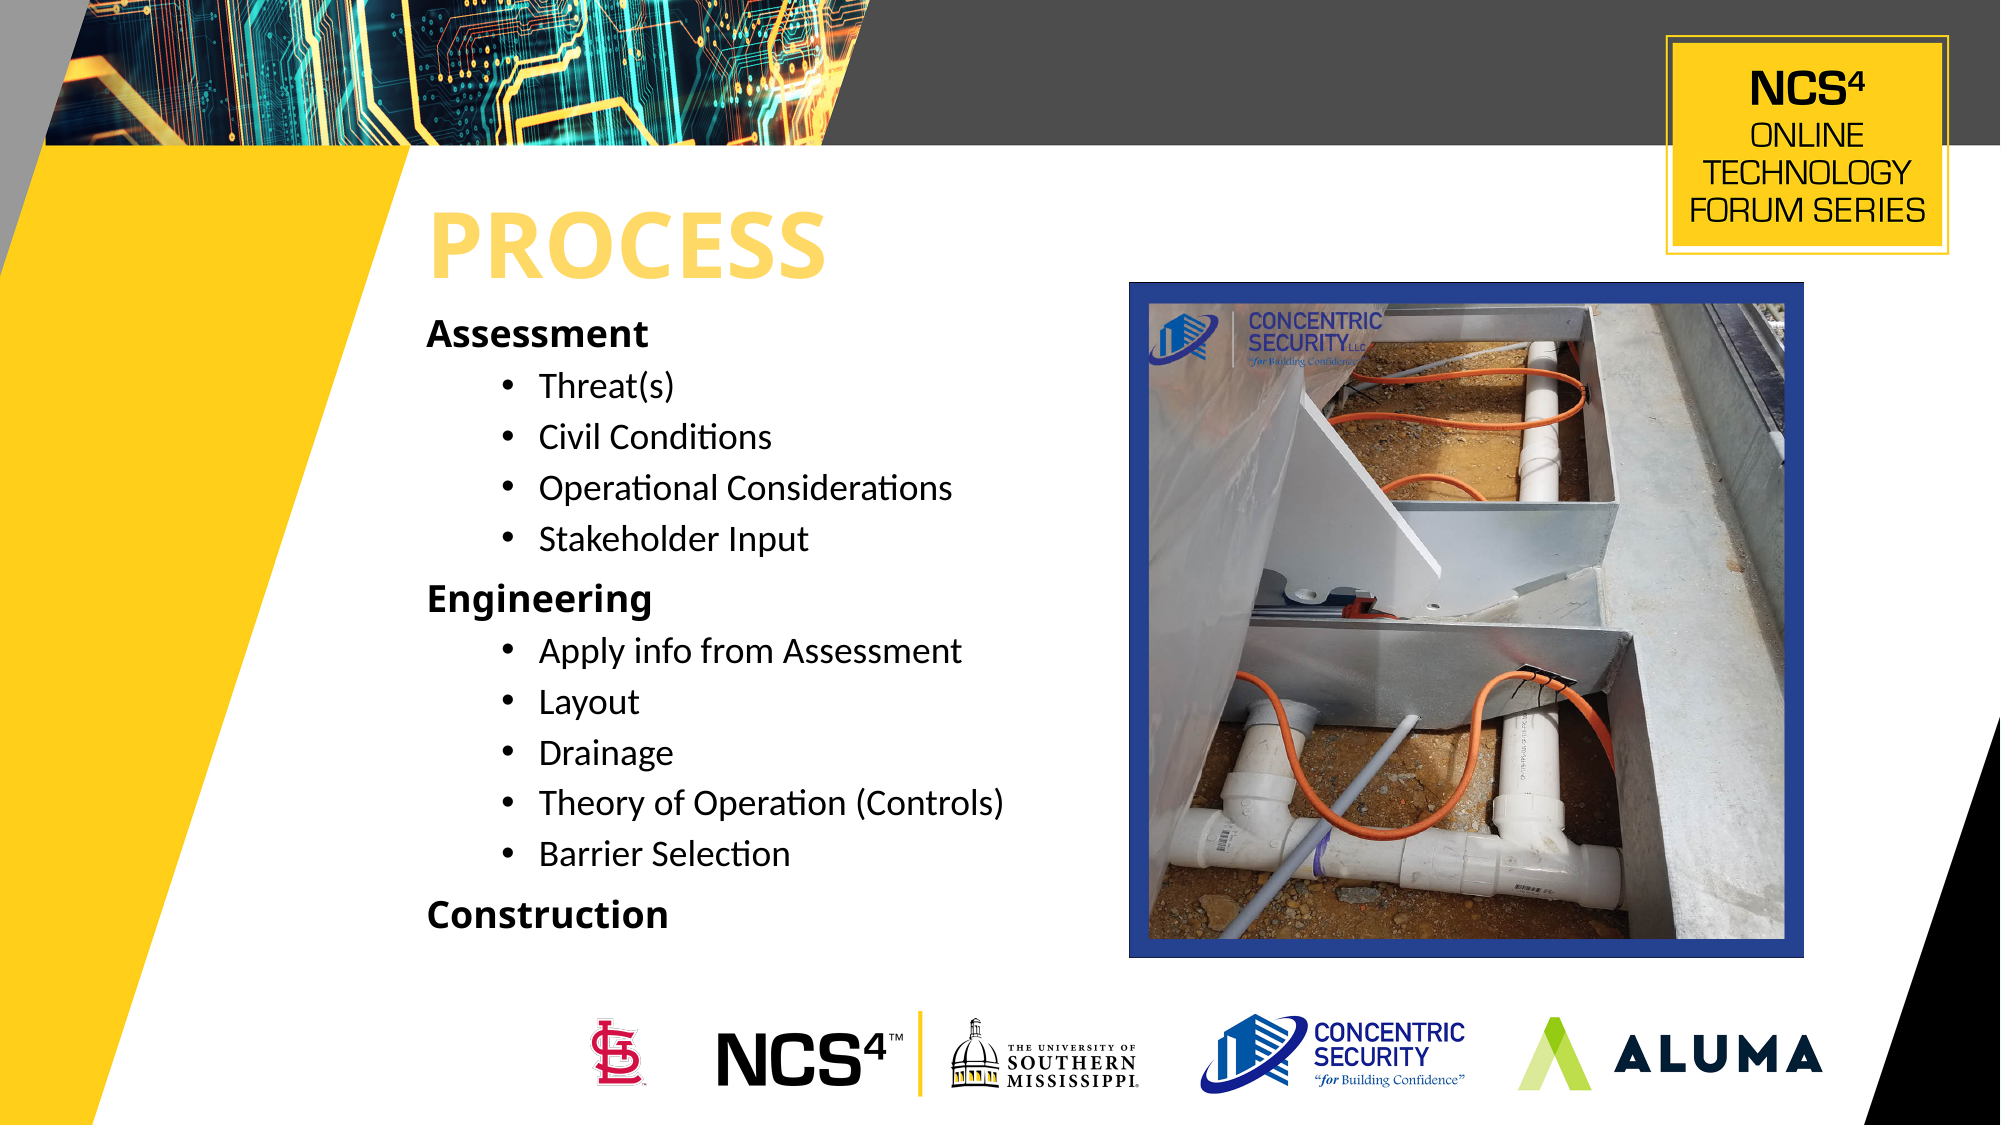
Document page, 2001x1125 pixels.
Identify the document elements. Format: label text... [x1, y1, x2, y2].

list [586, 1016, 648, 1088]
list Assessment Threat(s) Civil Conditions Operational Considerations Stakeholder Input Engineering Apply info from Assessment Layout Drainage Theory of Operation (Controls) Barrier Selection Construction [411, 308, 1087, 933]
list Process [411, 191, 1737, 298]
picture [0, 0, 2001, 1125]
